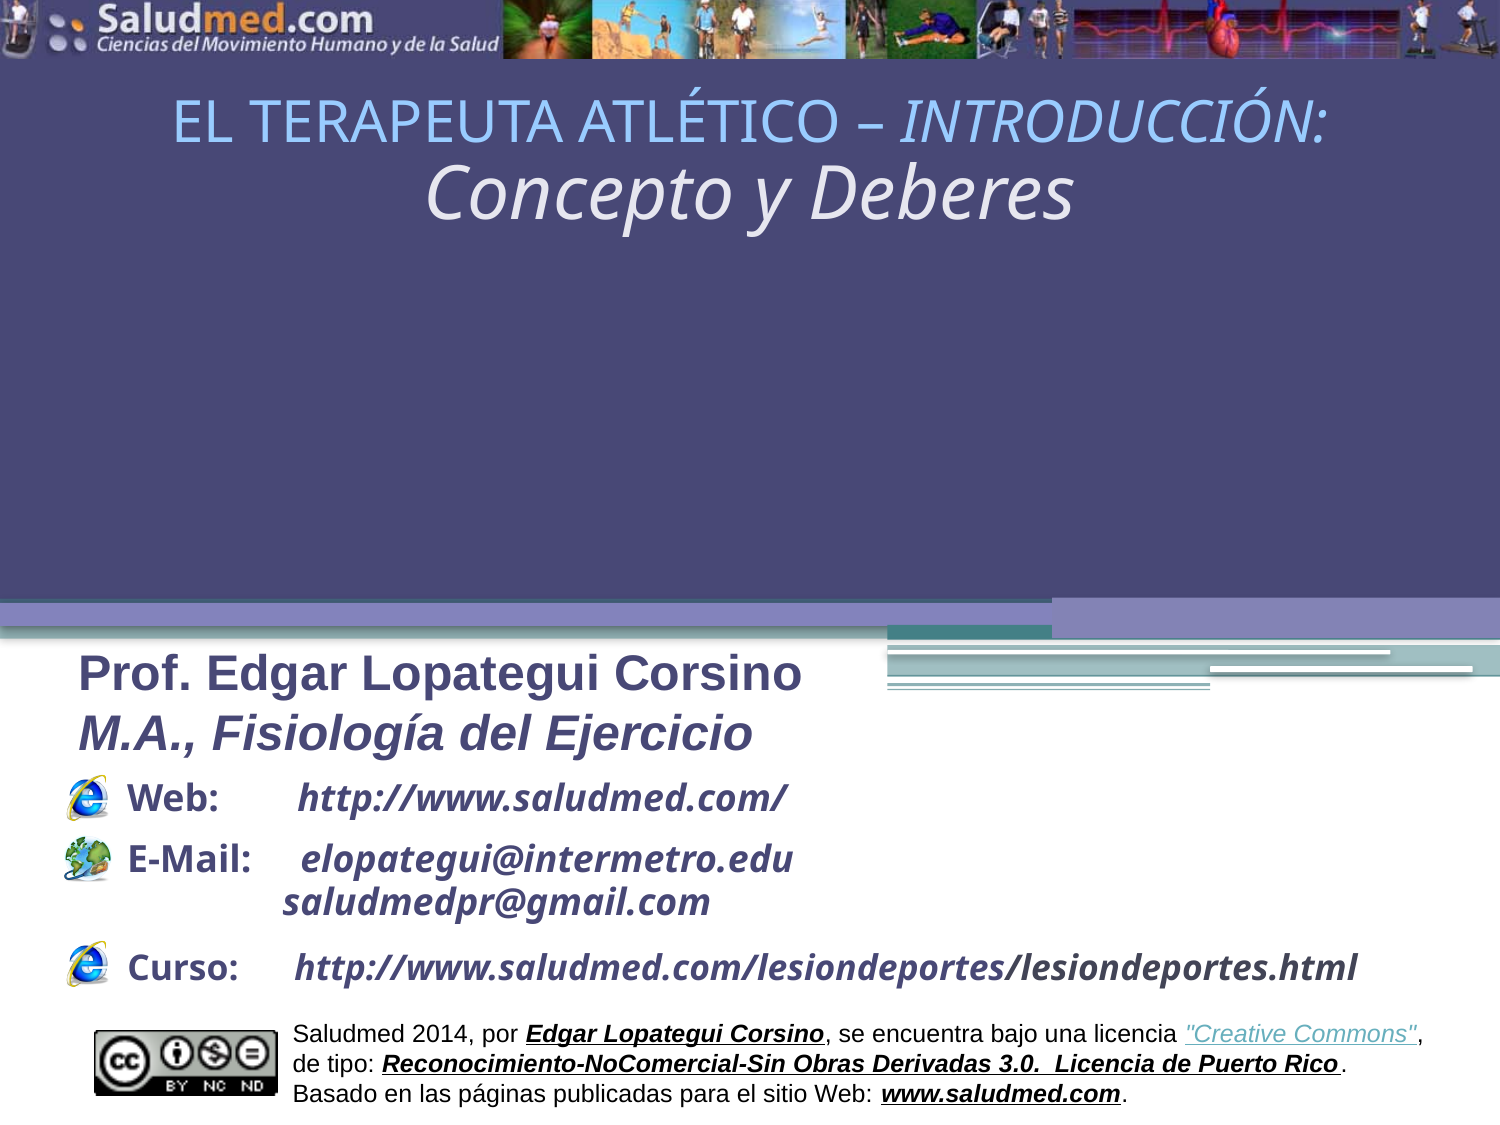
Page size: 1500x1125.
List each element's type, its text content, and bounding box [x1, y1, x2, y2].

picture [94, 1030, 278, 1096]
text_box EL TERAPEUTA ATLÉTICO – INTRODUCCIÓN: Concepto y Deberes [0, 78, 1500, 244]
text_box E-Mail: elopategui@intermetro.edu saludmedpr@gmail.com [111, 834, 869, 929]
picture [0, 0, 1500, 59]
picture [64, 833, 113, 882]
picture [64, 940, 113, 988]
text_box Curso: http://www.saludmed.com/lesiondeportes/lesiondeportes.html [112, 940, 1500, 1000]
text_box Web: http://www.saludmed.com/ [117, 775, 892, 823]
text_box Prof. Edgar Lopategui Corsino M.A., Fisiología del Ejercicio [53, 639, 835, 775]
picture [64, 774, 113, 823]
